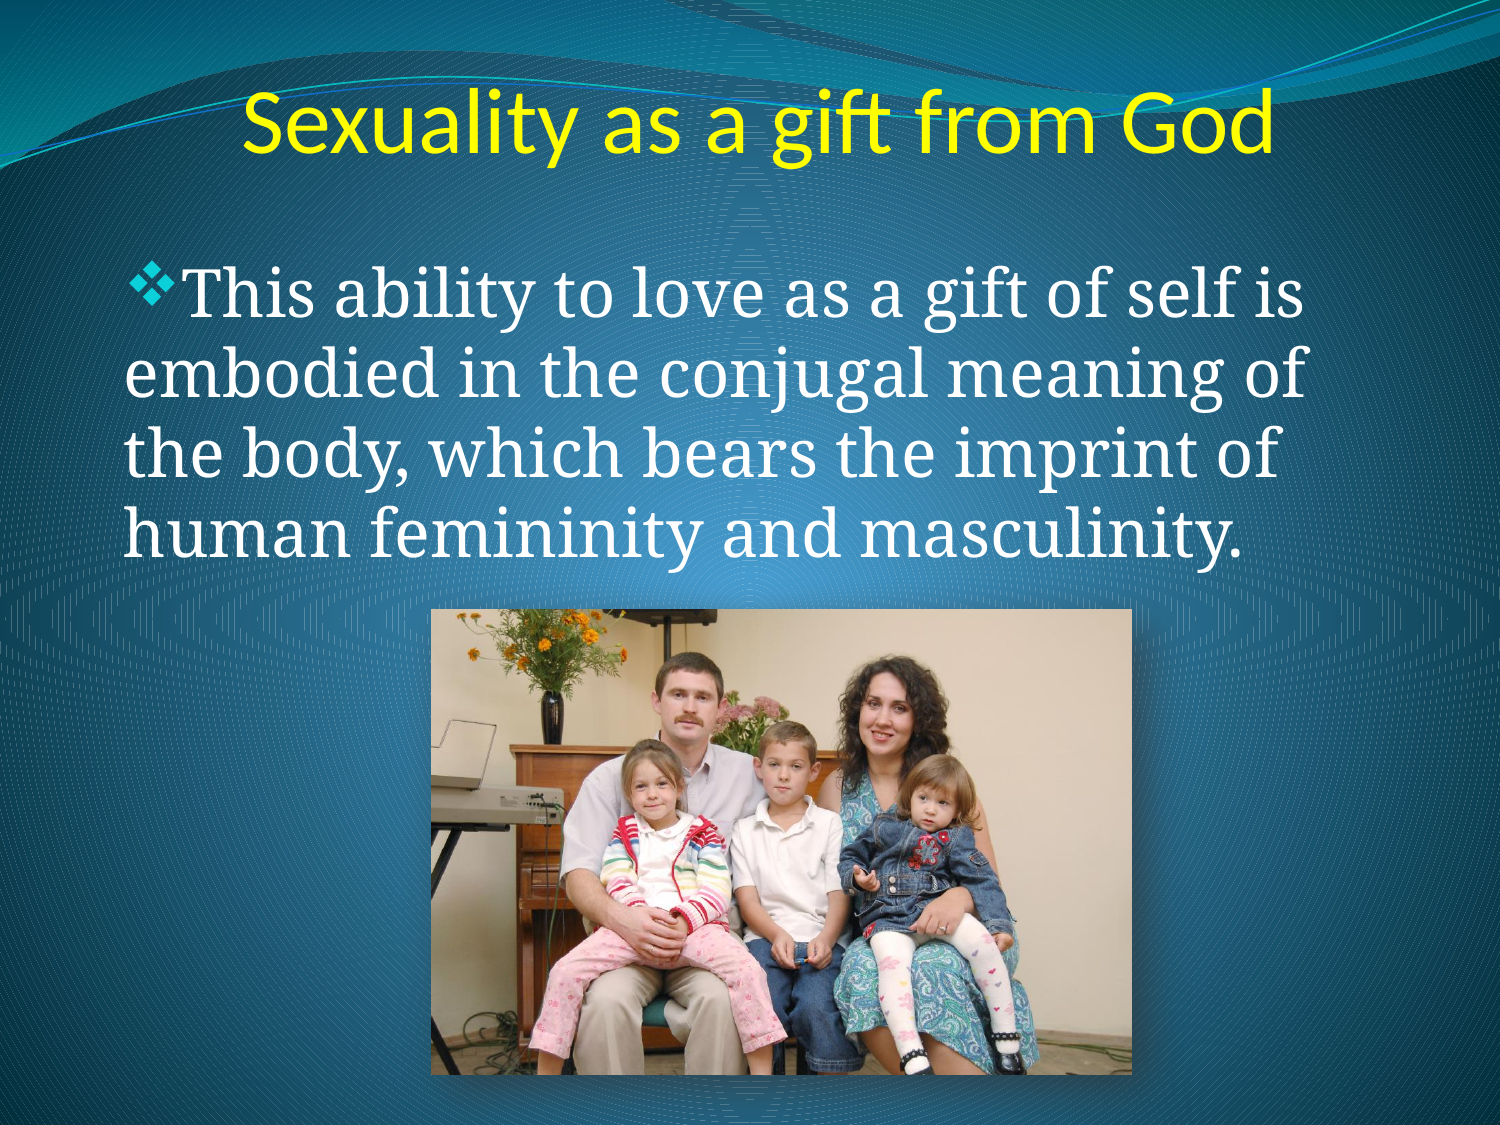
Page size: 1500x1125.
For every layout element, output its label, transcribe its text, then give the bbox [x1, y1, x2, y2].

picture [430, 609, 1132, 1076]
title Sexuality as a gift from God [64, 54, 1459, 173]
subtitle This ability to love as a gift of self is embodied in the conjugal meaning of the body, which bears the imprint of human femininity and masculinity. [123, 243, 1413, 371]
